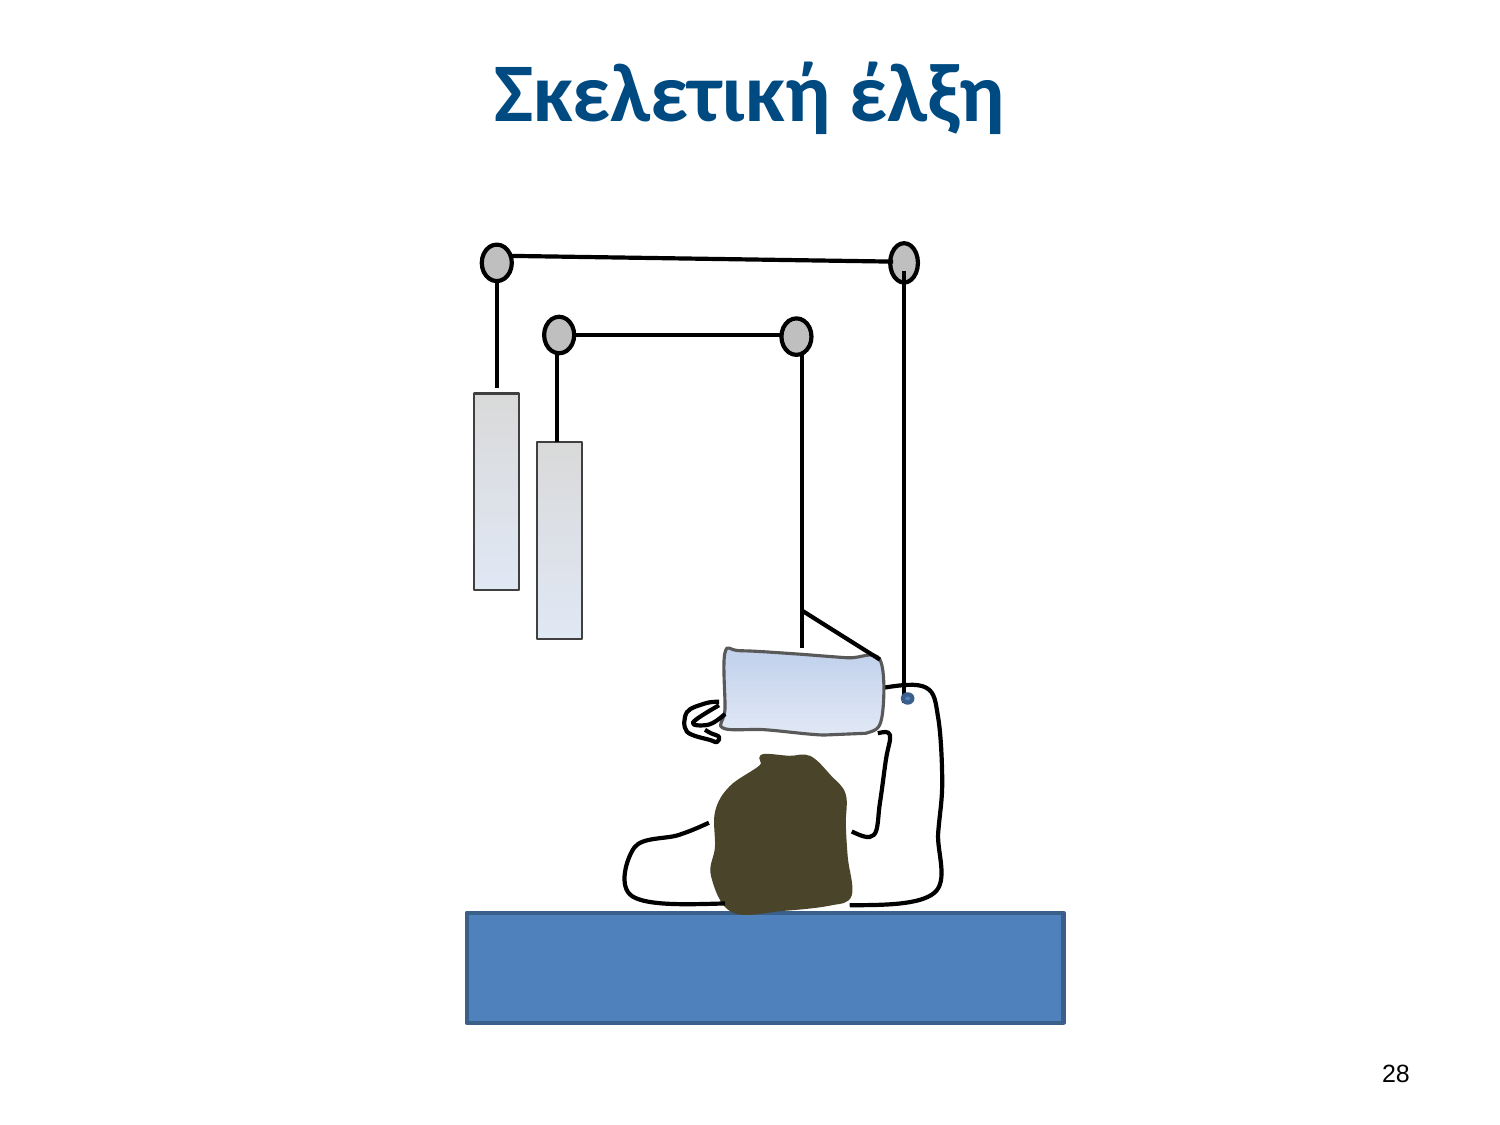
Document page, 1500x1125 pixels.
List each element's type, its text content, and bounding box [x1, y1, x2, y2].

title Σκελετική έλξη [0, 0, 1500, 178]
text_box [466, 242, 1064, 1023]
slide_number 27 [1074, 1042, 1425, 1103]
